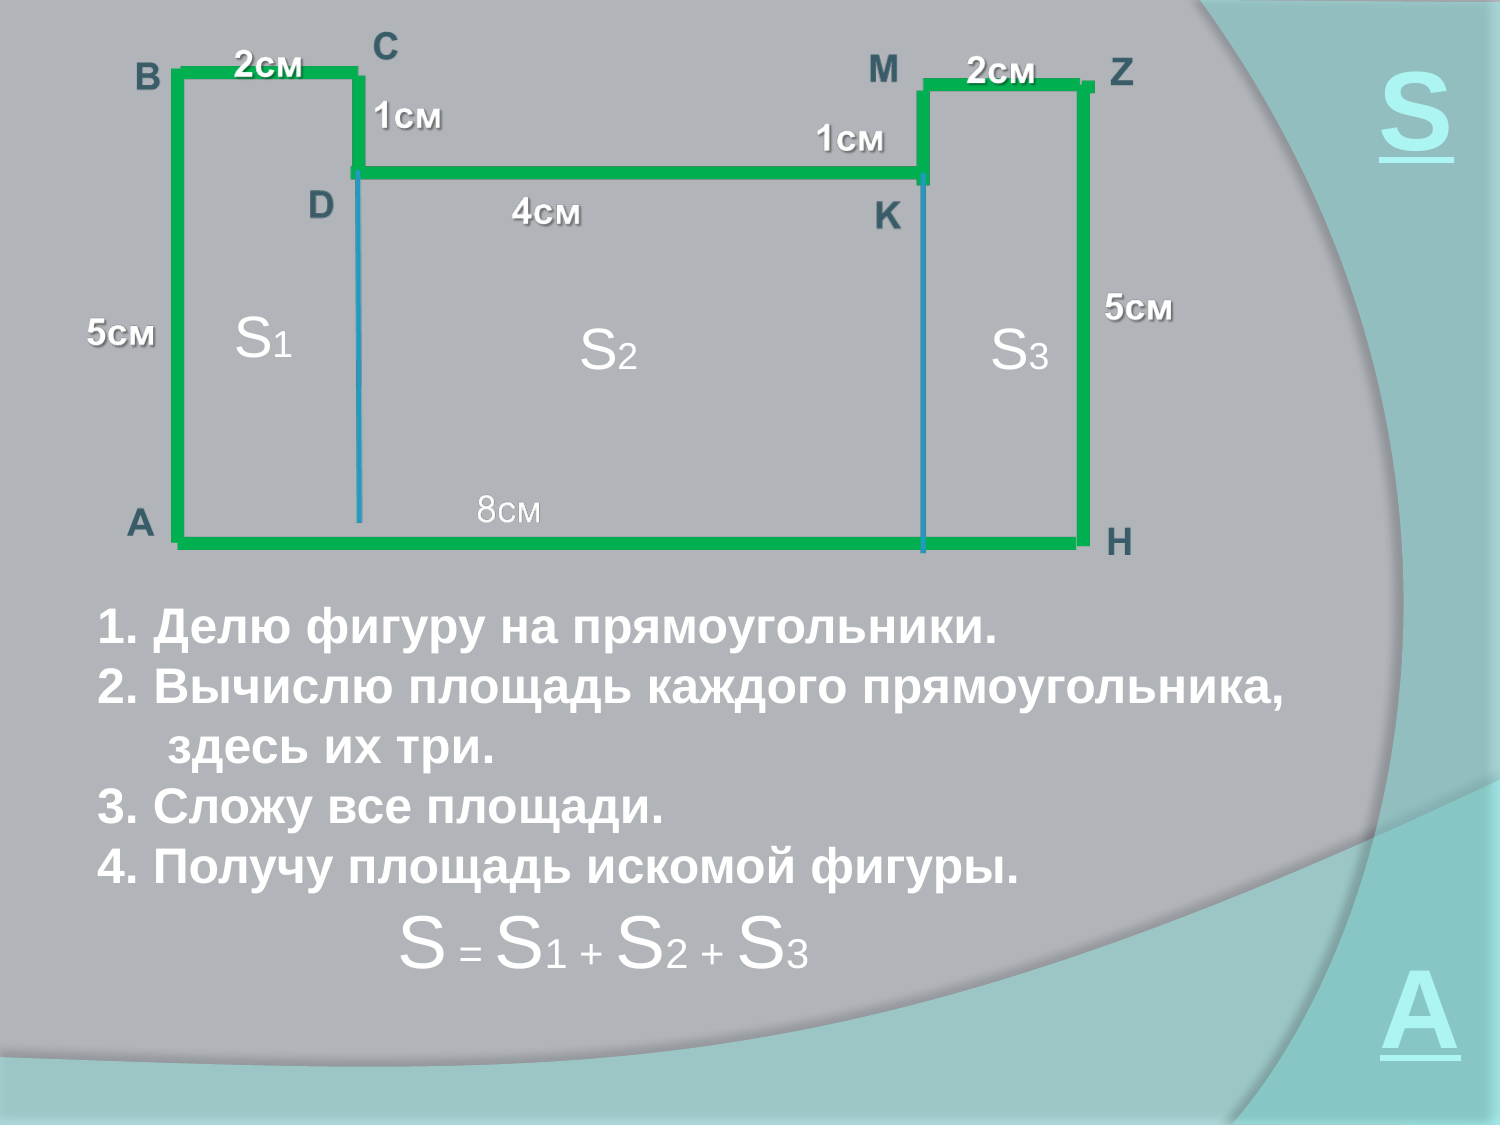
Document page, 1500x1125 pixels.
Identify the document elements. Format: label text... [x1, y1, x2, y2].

text_box А [1364, 928, 1477, 1079]
text_box Делю фигуру на прямоугольники. Вычислю площадь каждого прямоугольника, здесь их три. 3. Сложу все площади. 4. Получу площадь искомой фигуры. S = S1 + S2 + S3 [82, 586, 1315, 1036]
picture [60, 10, 1213, 587]
text_box S [1363, 30, 1470, 181]
